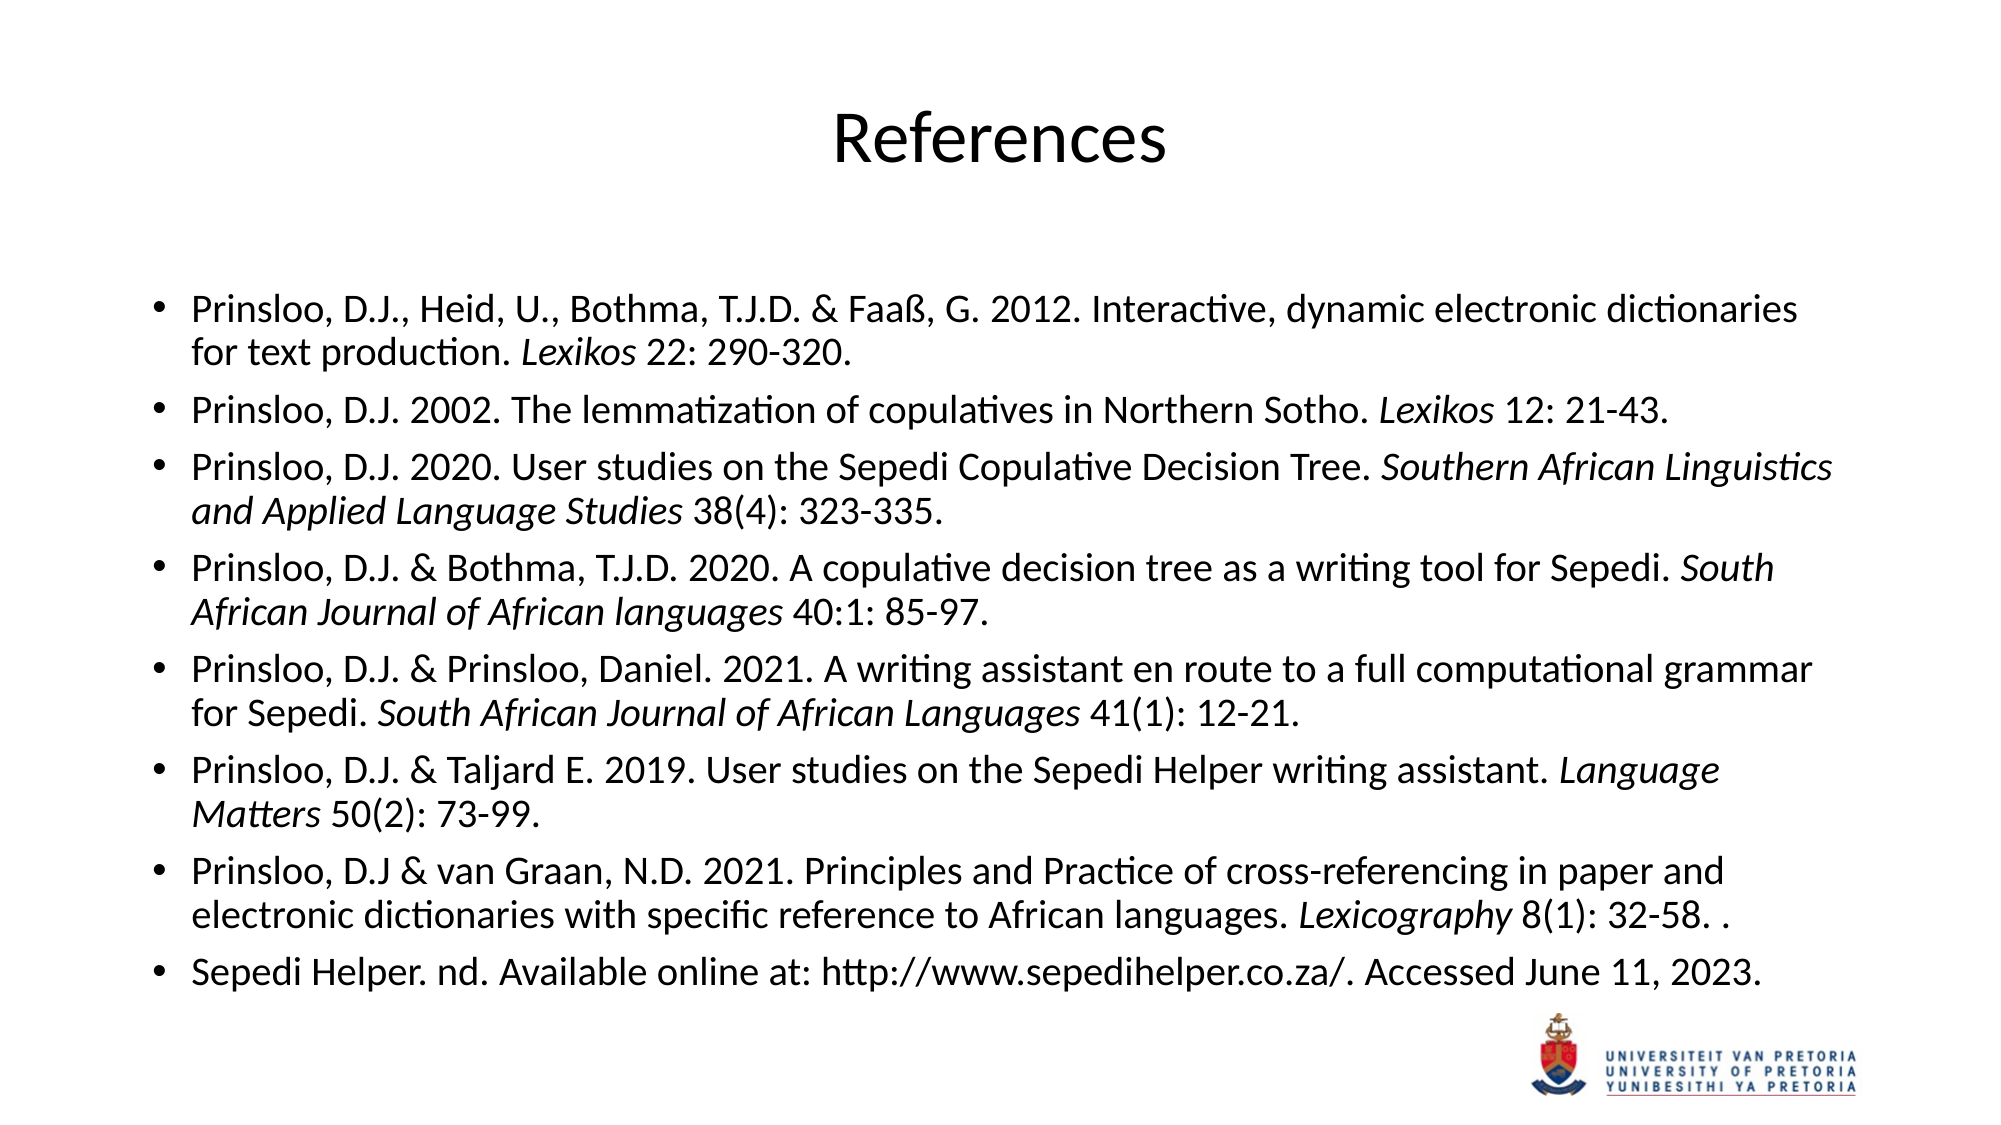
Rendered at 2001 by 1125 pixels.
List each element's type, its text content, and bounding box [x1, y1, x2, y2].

picture [1531, 1014, 1863, 1096]
list Prinsloo, D.J., Heid, U., Bothma, T.J.D. & Faaß, G. 2012. Interactive, dynamic electronic dictionaries for text production. Lexikos 22: 290-320. Prinsloo, D.J. 2002. The lemmatization of copulatives in Northern Sotho. Lexikos 12: 21-43. Prinsloo, D.J. 2020. User studies on the Sepedi Copulative Decision Tree. Southern African Linguistics and Applied Language Studies 38(4): 323-335. Prinsloo, D.J. & Bothma, T.J.D. 2020. A copulative decision tree as a writing tool for Sepedi. South African Journal of African languages 40:1: 85-97. Prinsloo, D.J. & Prinsloo, Daniel. 2021. A writing assistant en route to a full computational grammar for Sepedi. South African Journal of African Languages 41(1): 12-21. Prinsloo, D.J. & Taljard E. 2019. User studies on the Sepedi Helper writing assistant. Language Matters 50(2): 73-99. Prinsloo, D.J & van Graan, N.D. 2021. Principles and Practice of cross-referencing in paper and electronic dictionaries with specific reference to African languages. Lexicography 8(1): 32-58. . Sepedi Helper. nd. Available online at: http://www.sepedihelper.co.za/. Accessed June 11, 2023. [137, 217, 1863, 1014]
title References [137, 59, 1863, 217]
